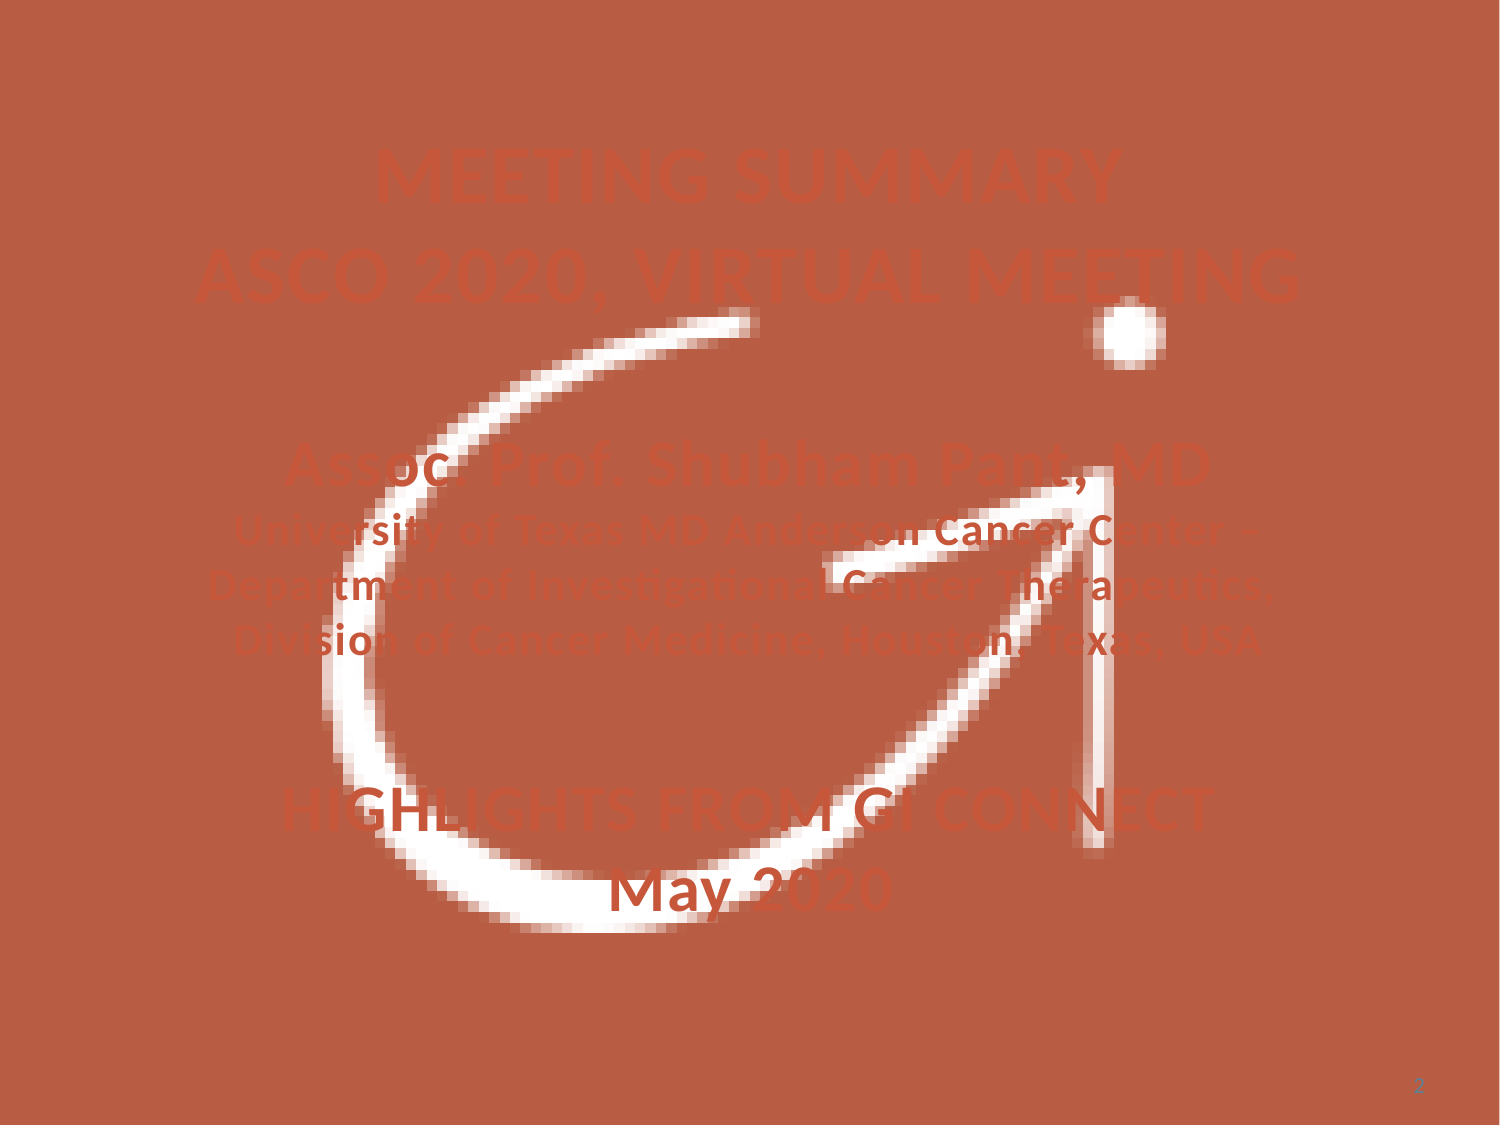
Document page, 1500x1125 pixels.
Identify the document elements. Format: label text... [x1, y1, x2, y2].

title Meeting summary ASCO 2020, virtual meeting Assoc. Prof. Shubham Pant, MD University of Texas MD Anderson Cancer Center – Department of Investigational Cancer Therapeutics, Division of Cancer Medicine, Houston, Texas, USA highlights from GI connect may 2020 [75, 45, 1425, 1000]
slide_number 2 [1328, 1054, 1425, 1115]
